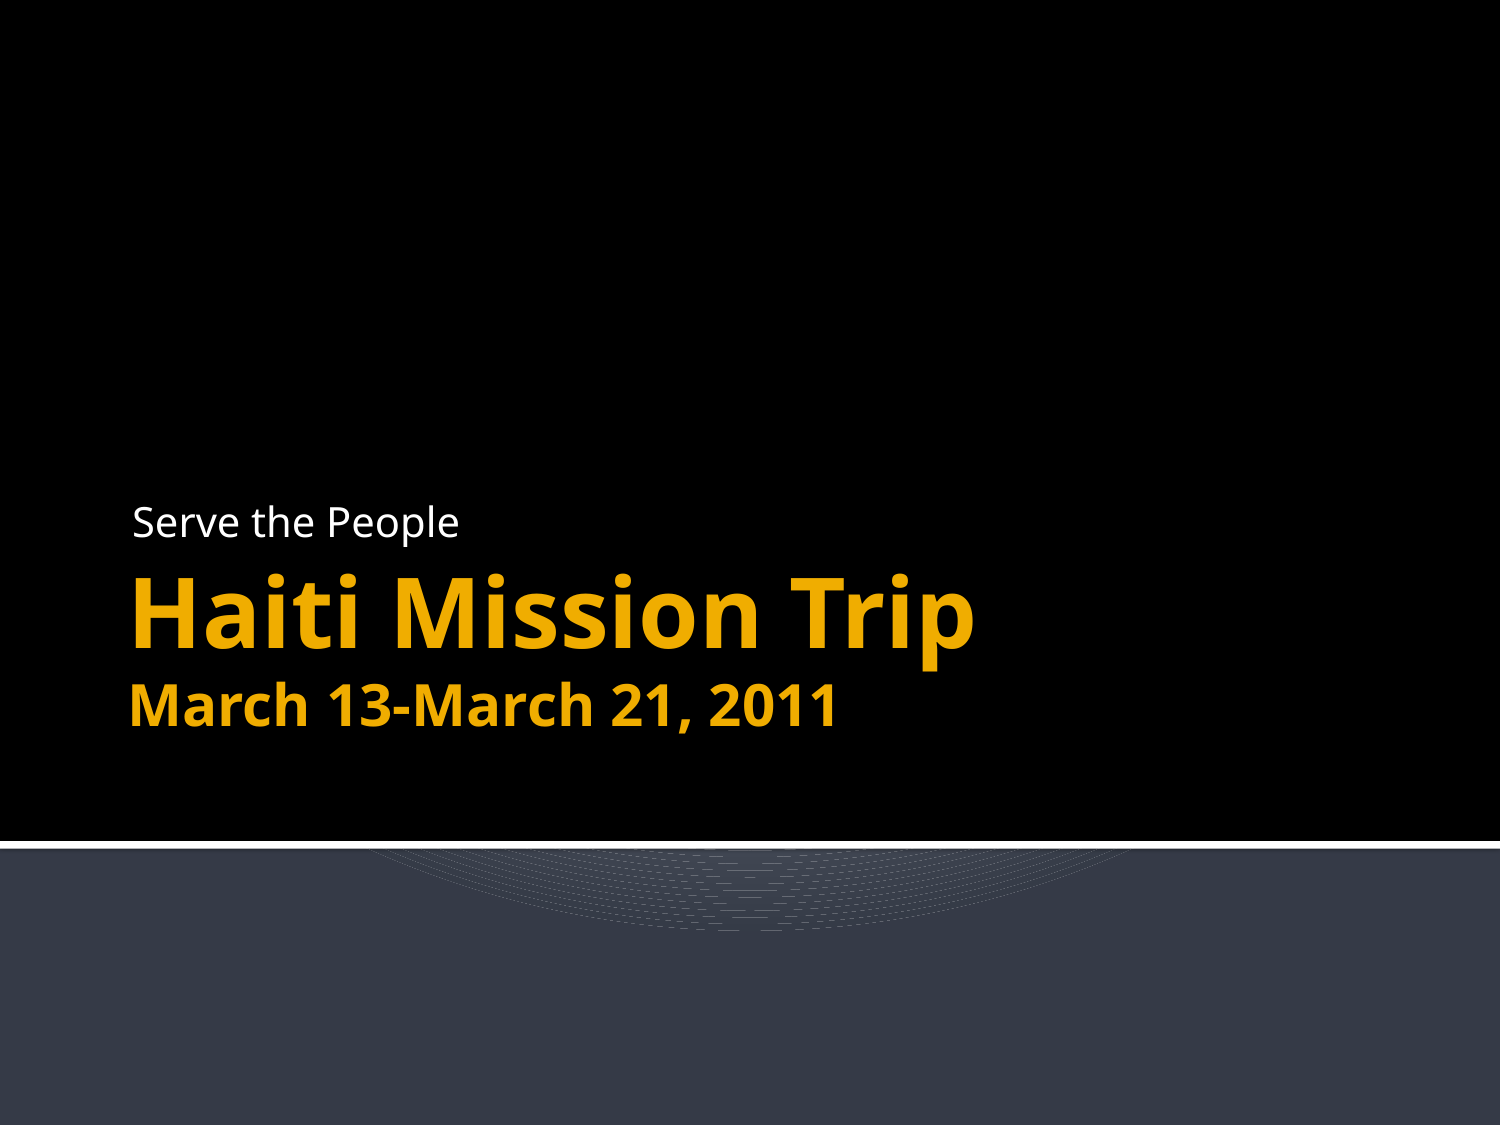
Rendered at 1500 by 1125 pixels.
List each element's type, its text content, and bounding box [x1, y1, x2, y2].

title Haiti Mission Trip March 13-March 21, 2011 [112, 550, 1438, 825]
subtitle Serve the People [112, 299, 1438, 546]
